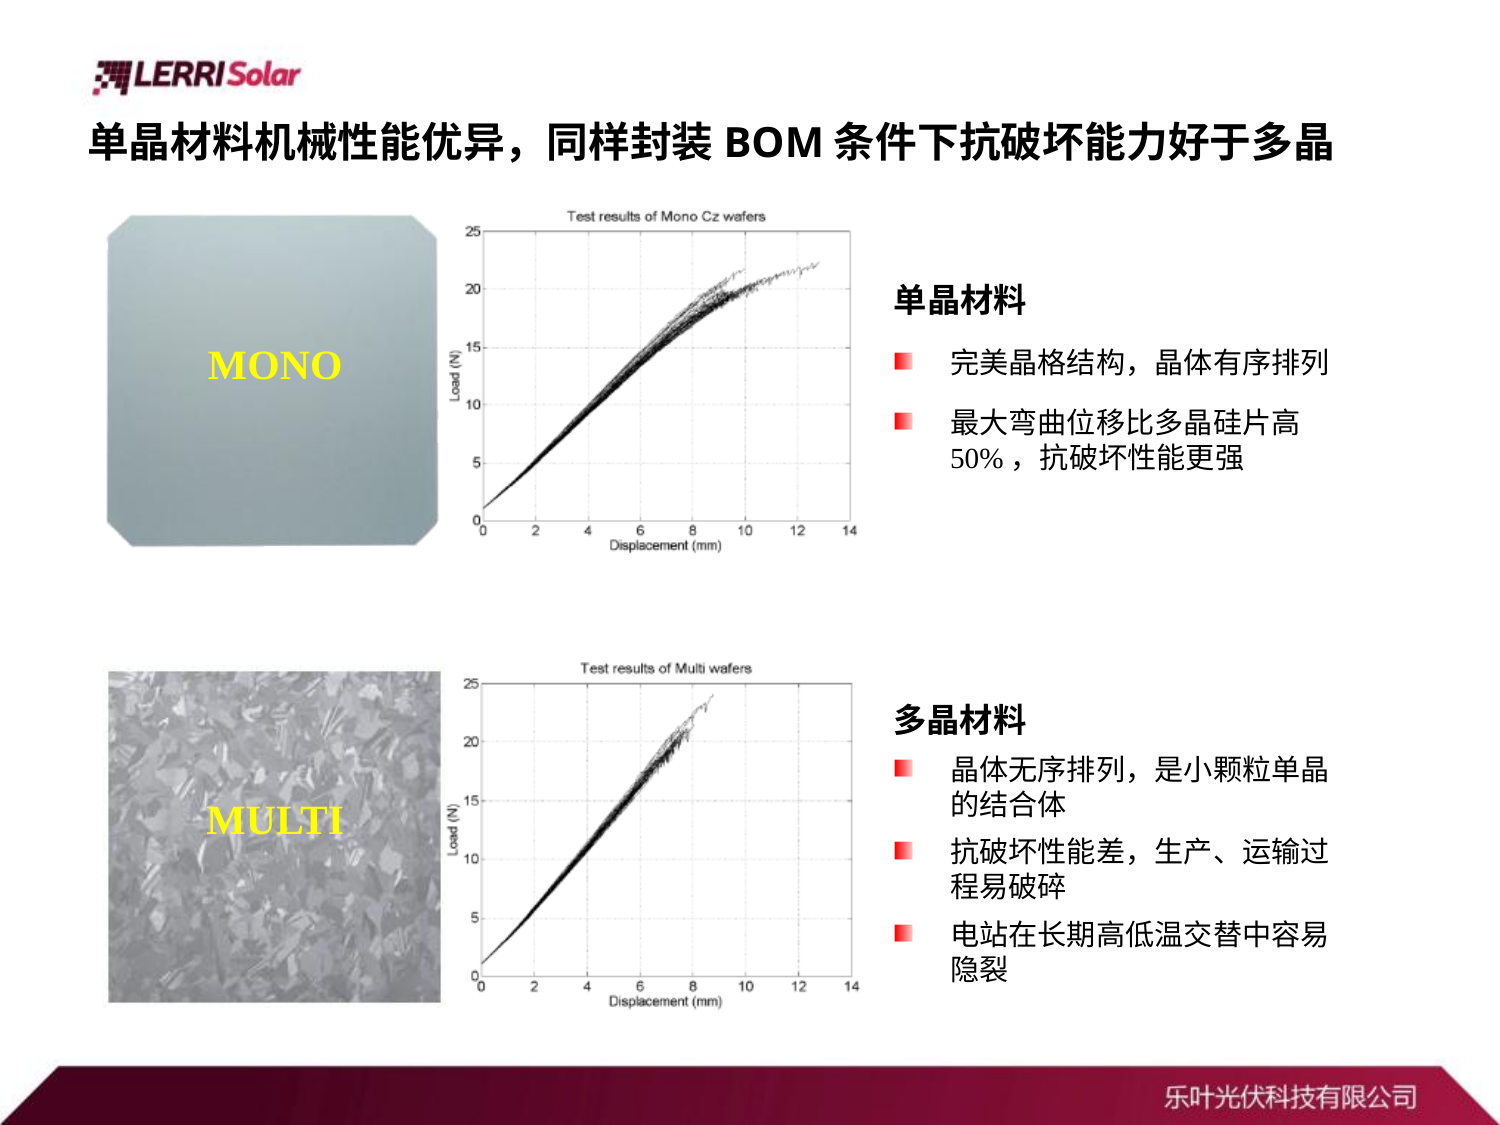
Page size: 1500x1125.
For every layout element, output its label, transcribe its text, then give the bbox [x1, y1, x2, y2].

text_box 多晶材料 晶体无序排列，是小颗粒单晶的结合体 抗破坏性能差，生产、运输过程易破碎 电站在长期高低温交替中容易隐裂 [878, 691, 1371, 994]
text_box 单晶材料 完美晶格结构，晶体有序排列 最大弯曲位移比多晶硅片高50%，抗破坏性能更强 [878, 271, 1383, 482]
picture [0, 0, 1500, 1125]
text_box 单晶材料机械性能优异，同样封装BOM条件下抗破坏能力好于多晶 [72, 108, 1465, 173]
